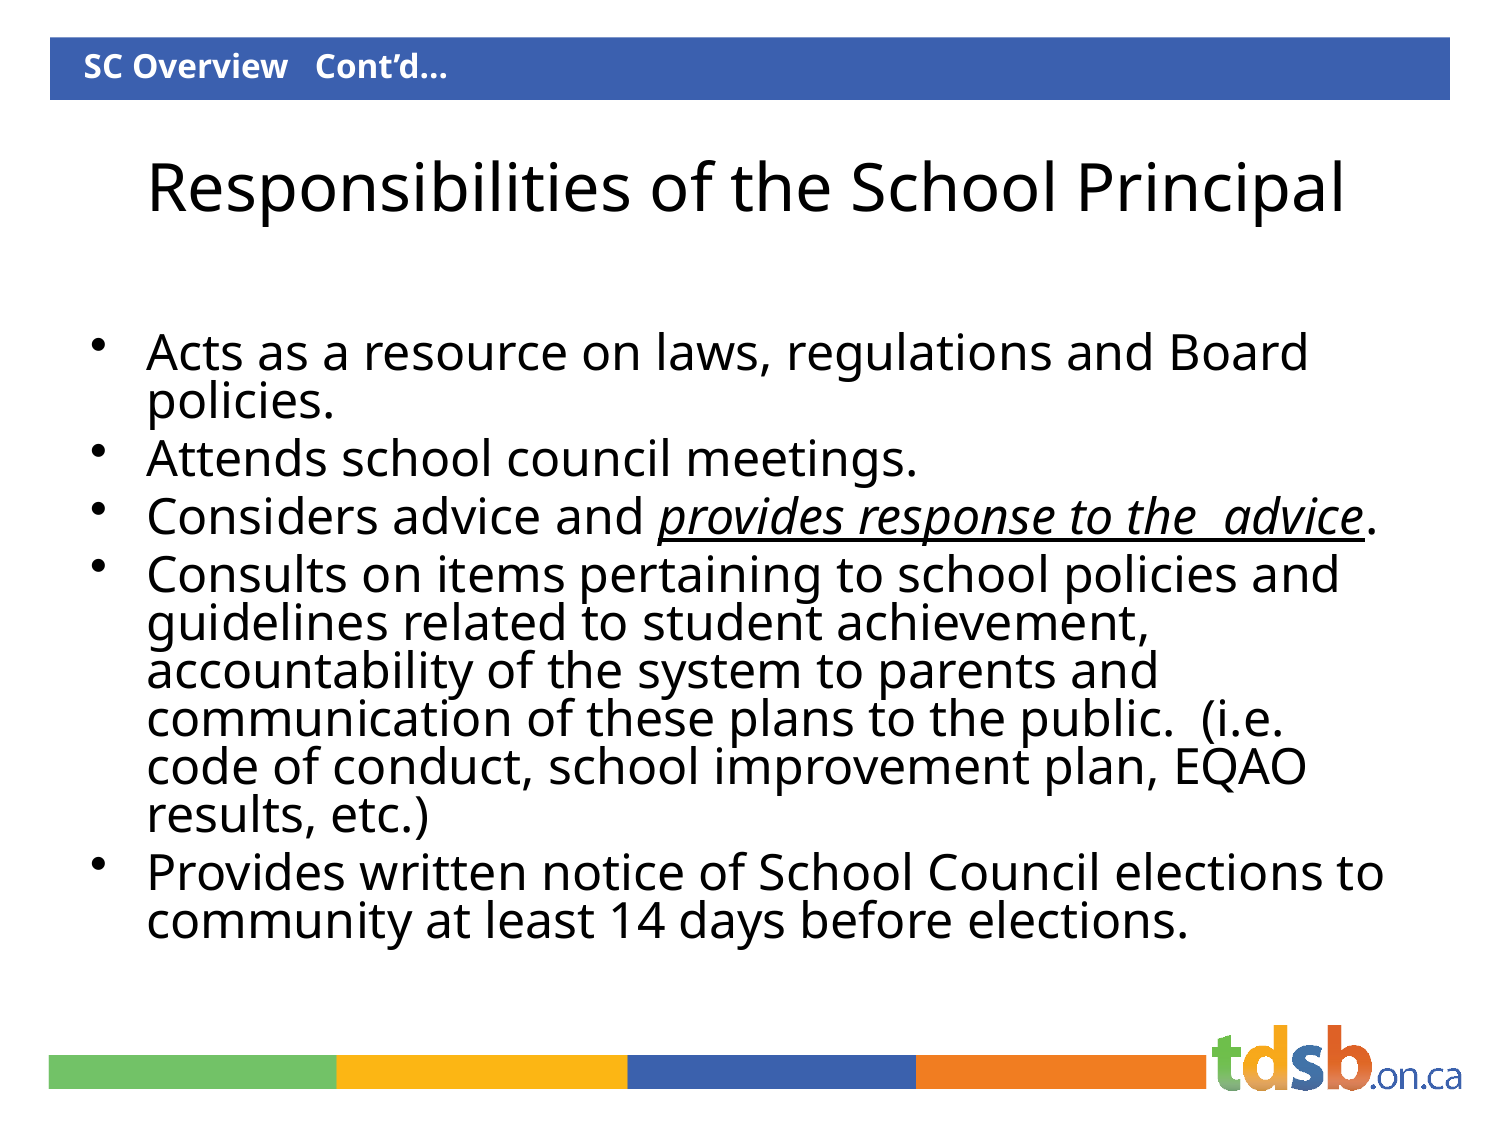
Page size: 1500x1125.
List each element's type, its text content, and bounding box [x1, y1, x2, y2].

list SC Overview Cont’d… [50, 37, 1375, 88]
title Responsibilities of the School Principal [69, 99, 1425, 271]
list Acts as a resource on laws, regulations and Board policies. Attends school council meetings. Considers advice and provides response to the advice. Consults on items pertaining to school policies and guidelines related to student achievement, accountability of the system to parents and communication of these plans to the public. (i.e. code of conduct, school improvement plan, EQAO results, etc.) Provides written notice of School Council elections to community at least 14 days before elections. [75, 324, 1425, 988]
picture [17, 999, 1500, 1125]
